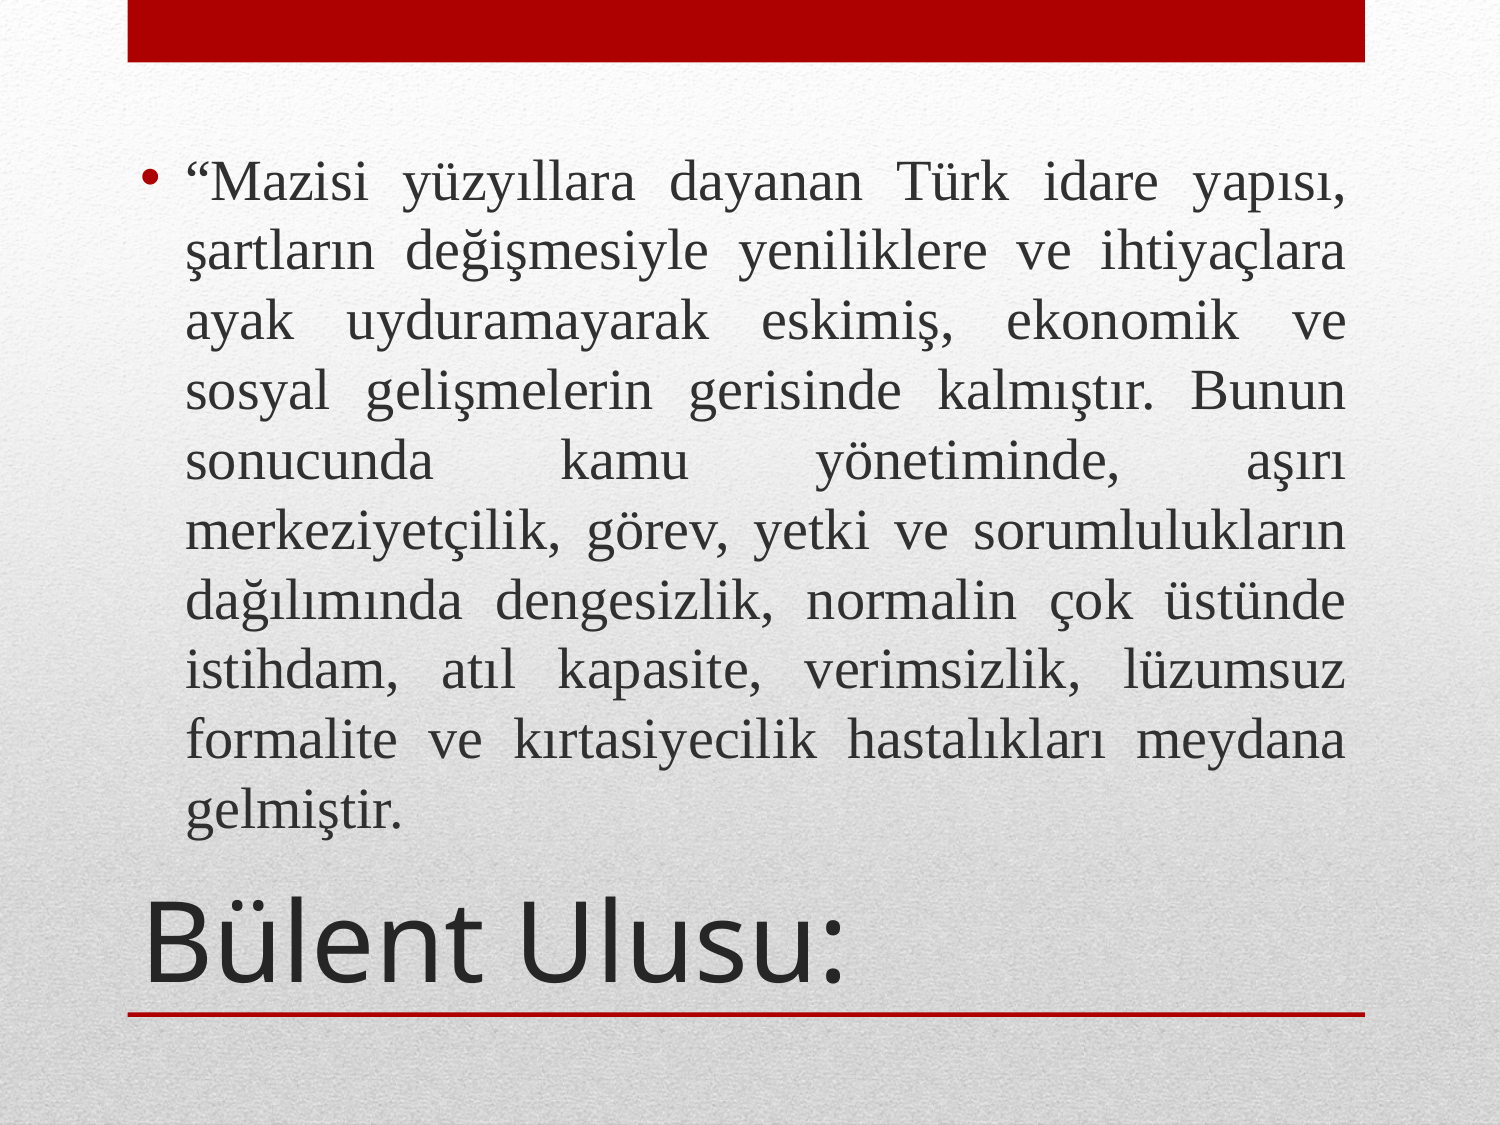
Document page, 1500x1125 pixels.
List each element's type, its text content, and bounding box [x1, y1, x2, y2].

list “Mazisi yüzyıllara dayanan Türk idare yapısı, şartların değişmesiyle yeniliklere ve ihtiyaçlara ayak uyduramayarak eskimiş, ekonomik ve sosyal gelişmelerin gerisinde kalmıştır. Bunun sonucunda kamu yönetiminde, aşırı merkeziyetçilik, görev, yetki ve sorumlulukların dağılımında dengesizlik, normalin çok üstünde istihdam, atıl kapasite, verimsizlik, lüzumsuz formalite ve kırtasiyecilik hastalıkları meydana gelmiştir. [125, 112, 1363, 870]
title Bülent Ulusu: [125, 870, 1238, 1013]
